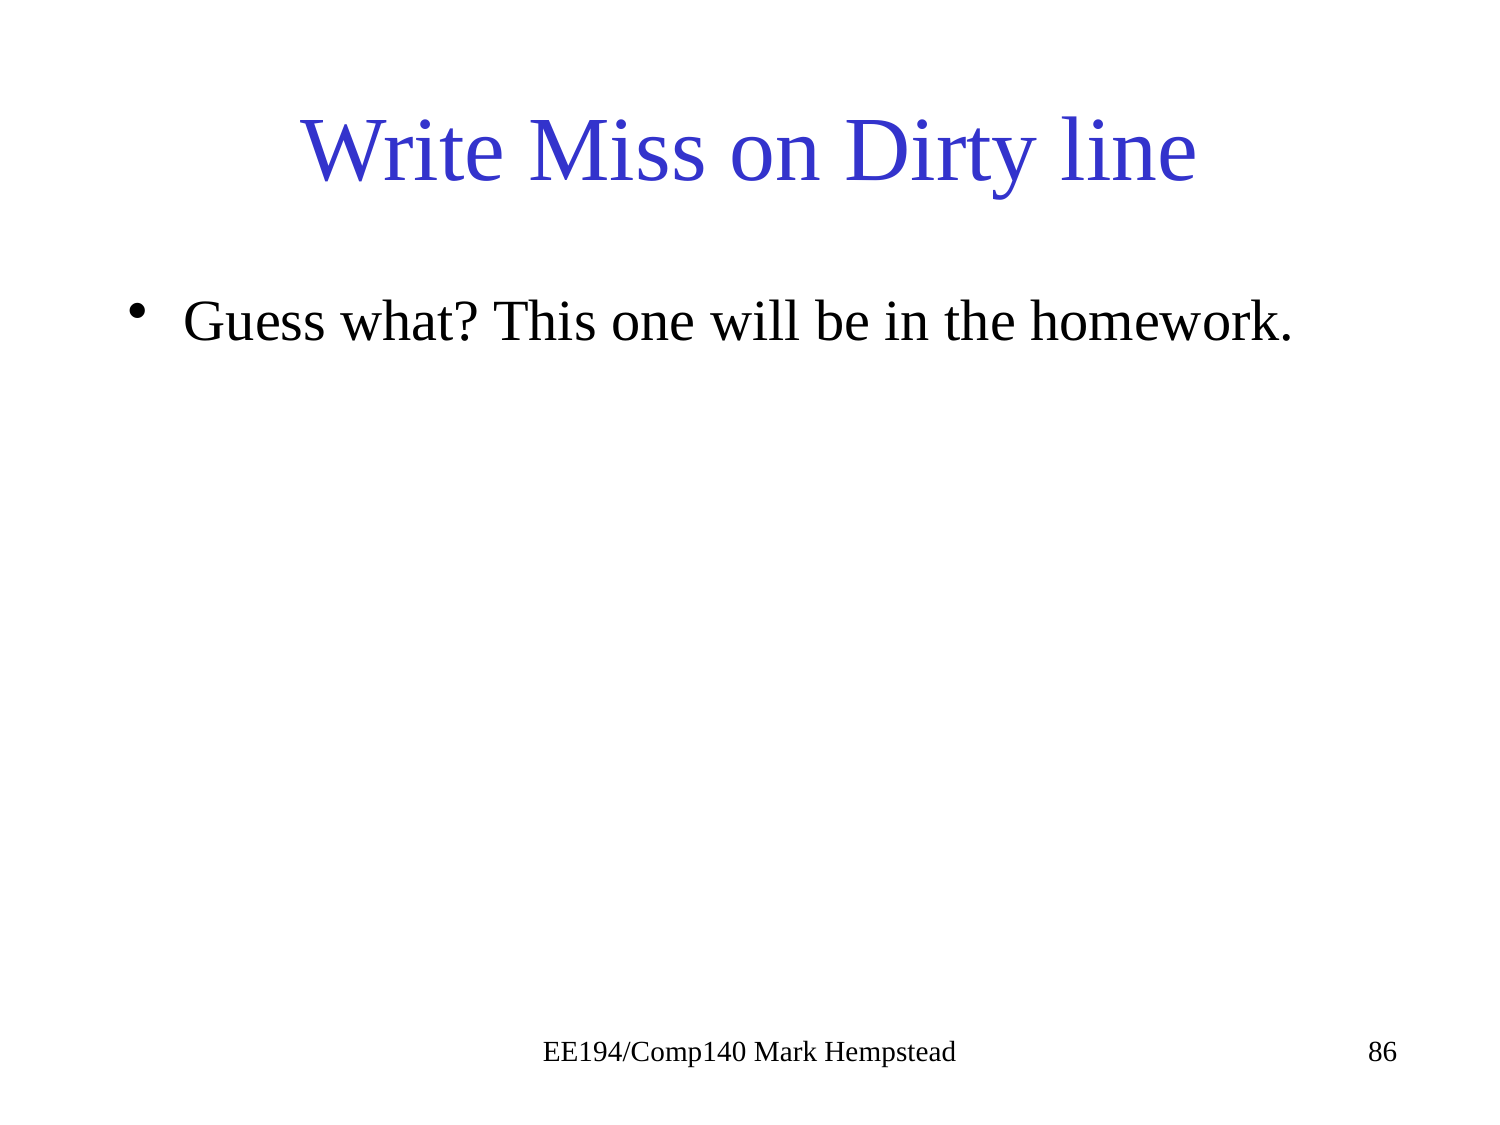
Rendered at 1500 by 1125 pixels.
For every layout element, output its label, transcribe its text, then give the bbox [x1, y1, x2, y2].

footer EE194/Comp140 Mark Hempstead [512, 1024, 988, 1101]
title Write Miss on Dirty line [112, 50, 1388, 238]
list Guess what? This one will be in the homework. [112, 275, 1388, 1000]
